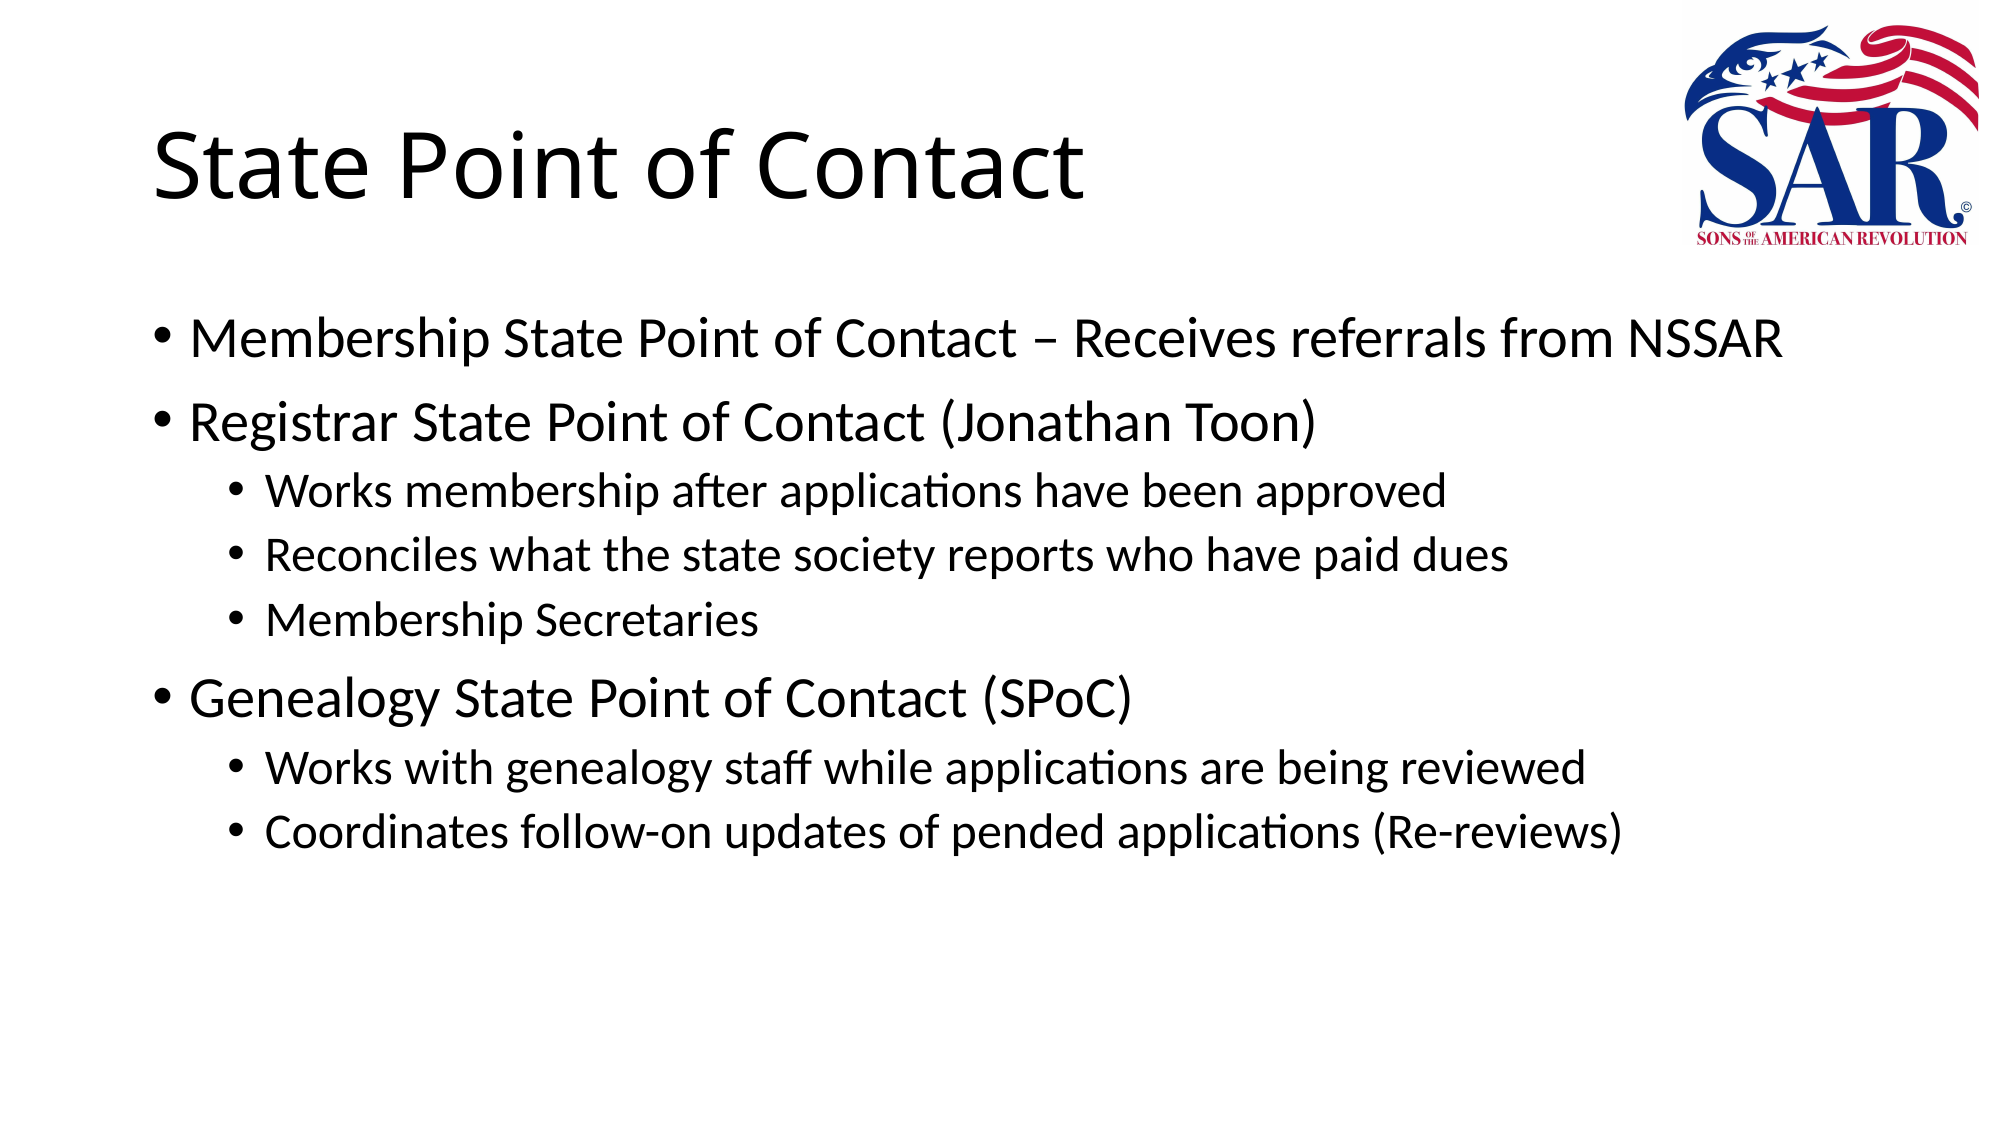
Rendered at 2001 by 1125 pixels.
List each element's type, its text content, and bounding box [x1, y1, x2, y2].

picture [1682, 0, 1979, 245]
list Membership State Point of Contact – Receives referrals from NSSAR Registrar State Point of Contact (Jonathan Toon) Works membership after applications have been approved Reconciles what the state society reports who have paid dues Membership Secretaries Genealogy State Point of Contact (SPoC) Works with genealogy staff while applications are being reviewed Coordinates follow-on updates of pended applications (Re-reviews) [137, 299, 1863, 1014]
title State Point of Contact [137, 59, 1863, 278]
